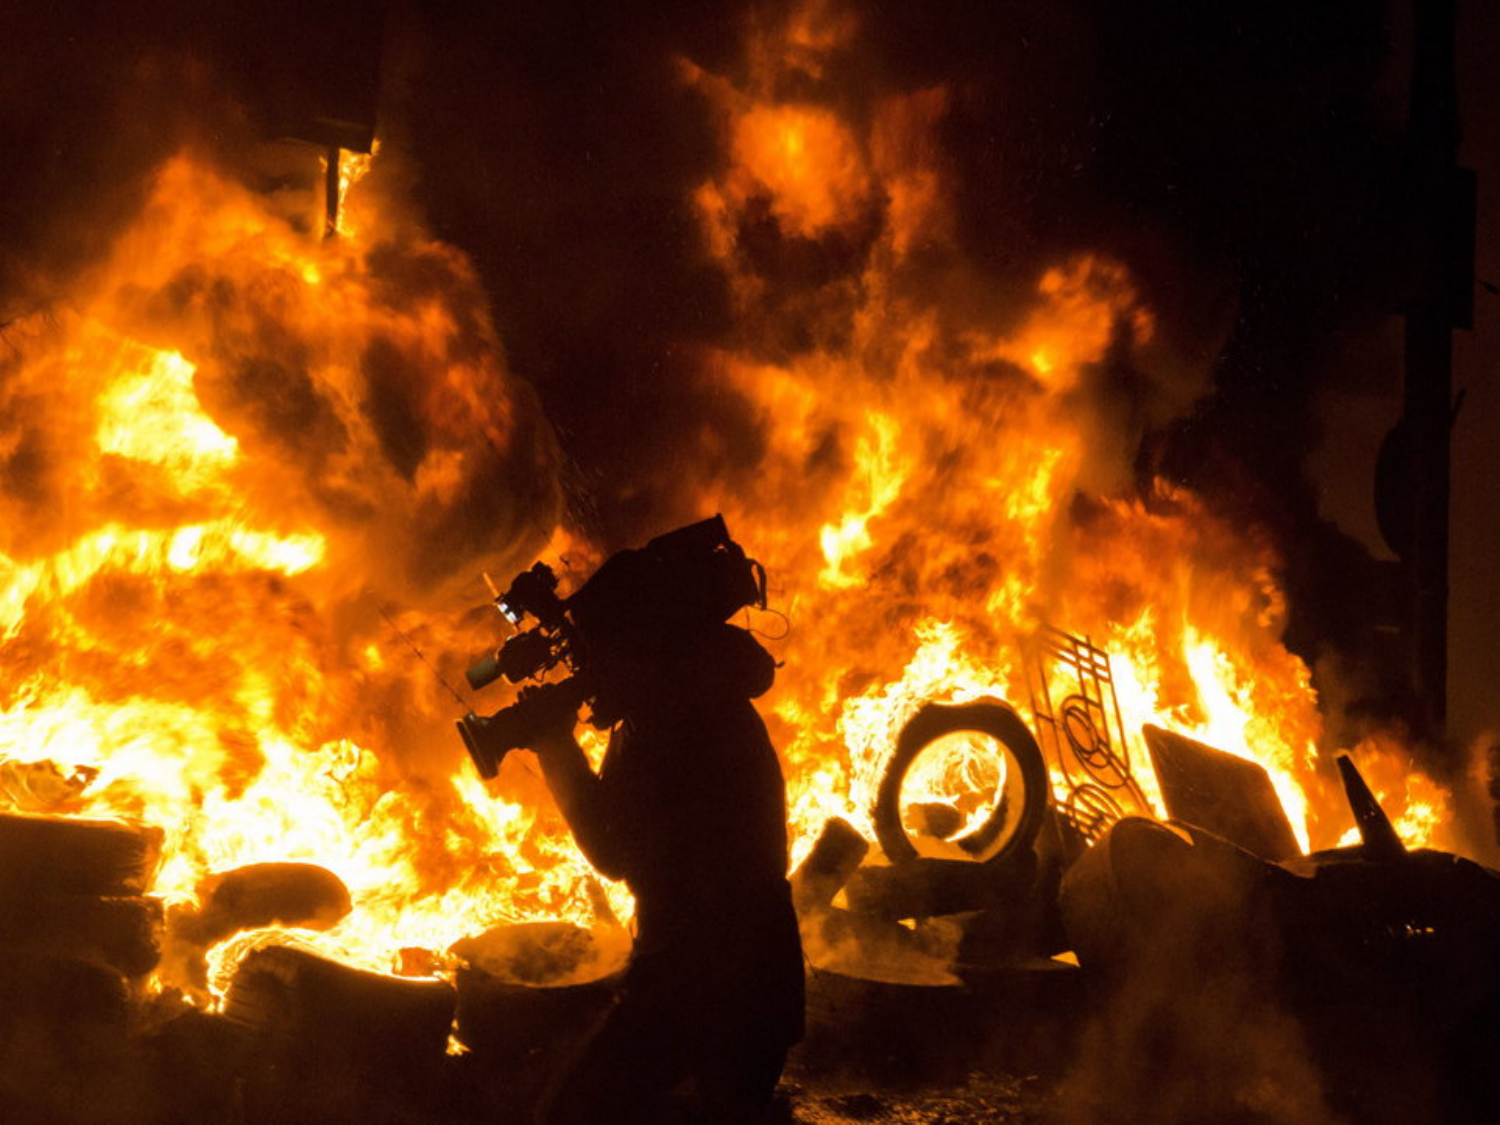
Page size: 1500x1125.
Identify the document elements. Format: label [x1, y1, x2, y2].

list [0, 0, 1500, 1125]
